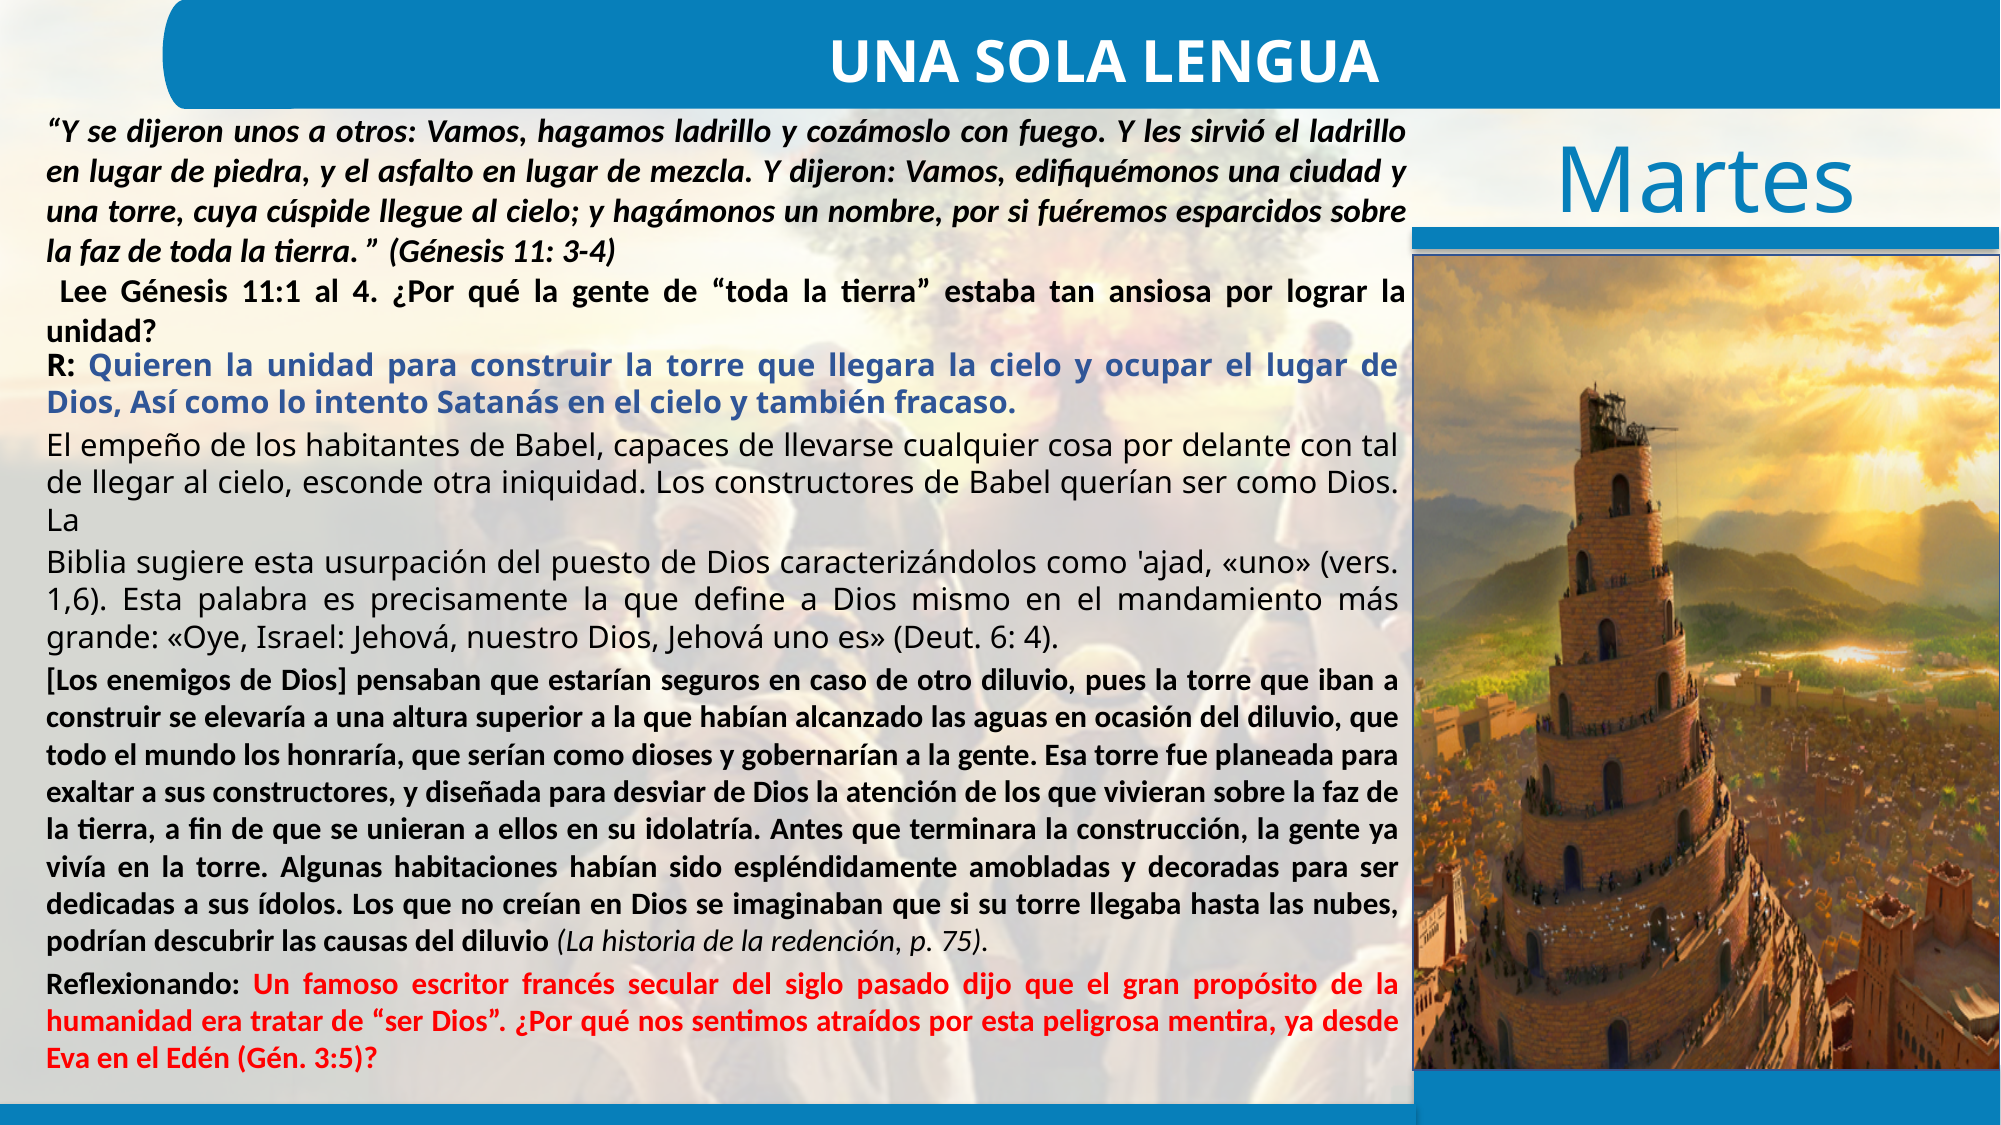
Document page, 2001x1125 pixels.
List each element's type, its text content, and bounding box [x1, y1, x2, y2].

text_box R: Quieren la unidad para construir la torre que llegara la cielo y ocupar el lugar de Dios, Así como lo intento Satanás en el cielo y también fracaso. El empeño de los habitantes de Babel, capaces de llevarse cualquier cosa por delante con tal de llegar al cielo, esconde otra iniquidad. Los constructores de Babel querían ser como Dios. La Biblia sugiere esta usurpación del puesto de Dios caracterizándolos como 'ajad, «uno» (vers. 1,6). Esta palabra es precisamente la que define a Dios mismo en el mandamiento más grande: «Oye, Israel: Jehová, nuestro Dios, Jehová uno es» (Deut. 6: 4). [Los enemigos de Dios] pensaban que estarían seguros en caso de otro diluvio, pues la torre que iban a construir se elevaría a una altura superior a la que habían alcanzado las aguas en ocasión del diluvio, que todo el mundo los honraría, que serían como dioses y gobernarían a la gente. Esa torre fue planeada para exaltar a sus constructores, y diseñada para desviar de Dios la atención de los que vivieran sobre la faz de la tierra, a fin de que se unieran a ellos en su idolatría. Antes que terminara la construcción, la gente ya vivía en la torre. Algunas habitaciones habían sido espléndidamente amobladas y decoradas para ser dedicadas a sus ídolos. Los que no creían en Dios se imaginaban que si su torre llegaba hasta las nubes, podrían descubrir las causas del diluvio (La historia de la redención, p. 75). Reflexionando: Un famoso escritor francés secular del siglo pasado dijo que el gran propósito de la humanidad era tratar de “ser Dios”. ¿Por qué nos sentimos atraídos por esta peligrosa mentira, ya desde Eva en el Edén (Gén. 3:5)? [31, 338, 1414, 1118]
text_box UNA SOLA LENGUA [208, 16, 2000, 102]
text_box “Y se dijeron unos a otros: Vamos, hagamos ladrillo y cozámoslo con fuego. Y les sirvió el ladrillo en lugar de piedra, y el asfalto en lugar de mezcla. Y dijeron: Vamos, edifiquémonos una ciudad y una torre, cuya cúspide llegue al cielo; y hagámonos un nombre, por si fuéremos esparcidos sobre la faz de toda la tierra. ” (Génesis 11: 3-4) Lee Génesis 11:1 al 4. ¿Por qué la gente de “toda la tierra” estaba tan ansiosa por lograr la unidad? [31, 101, 1424, 338]
text_box [1412, 254, 2000, 1071]
